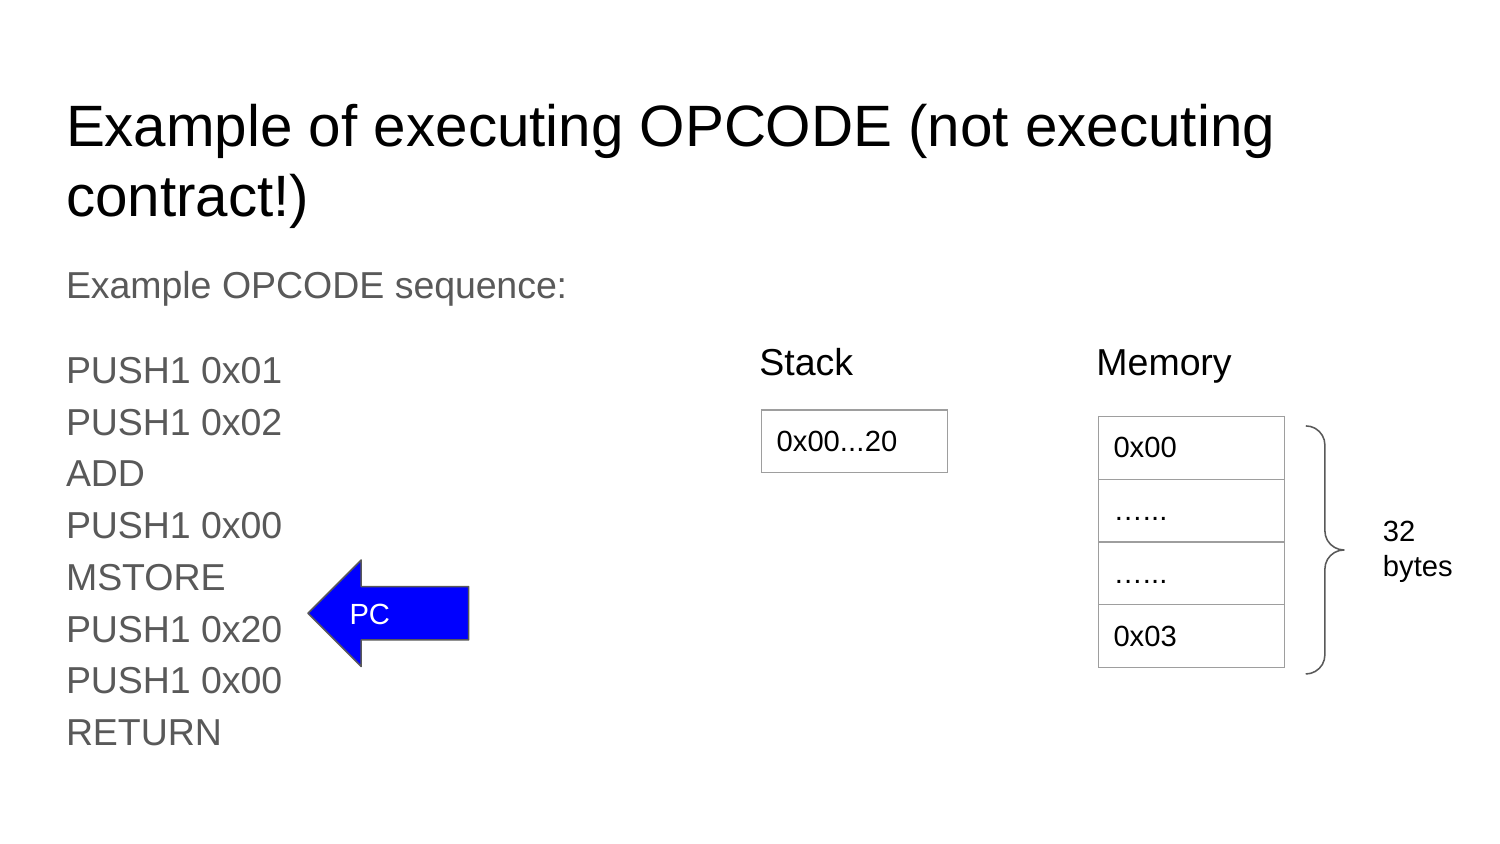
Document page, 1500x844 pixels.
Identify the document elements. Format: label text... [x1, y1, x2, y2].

title Stack [744, 323, 1081, 414]
table_cell 0x03 [1099, 605, 1284, 667]
text_box [1305, 425, 1344, 674]
text_box 32 bytes [1368, 497, 1484, 588]
table_header 0x00 [1099, 417, 1284, 479]
title Example of executing OPCODE (not executing contract!) [51, 72, 1449, 167]
table_header 0x00...20 [762, 414, 947, 472]
title Memory [1081, 323, 1484, 414]
list Example OPCODE sequence: PUSH1 0x01 PUSH1 0x02 ADD PUSH1 0x00 MSTORE PUSH1 0x20 PUSH1 0x00 RETURN [51, 239, 1449, 829]
text_box PC [307, 560, 469, 667]
table_cell …... [1099, 480, 1284, 541]
table_cell …... [1099, 543, 1284, 604]
